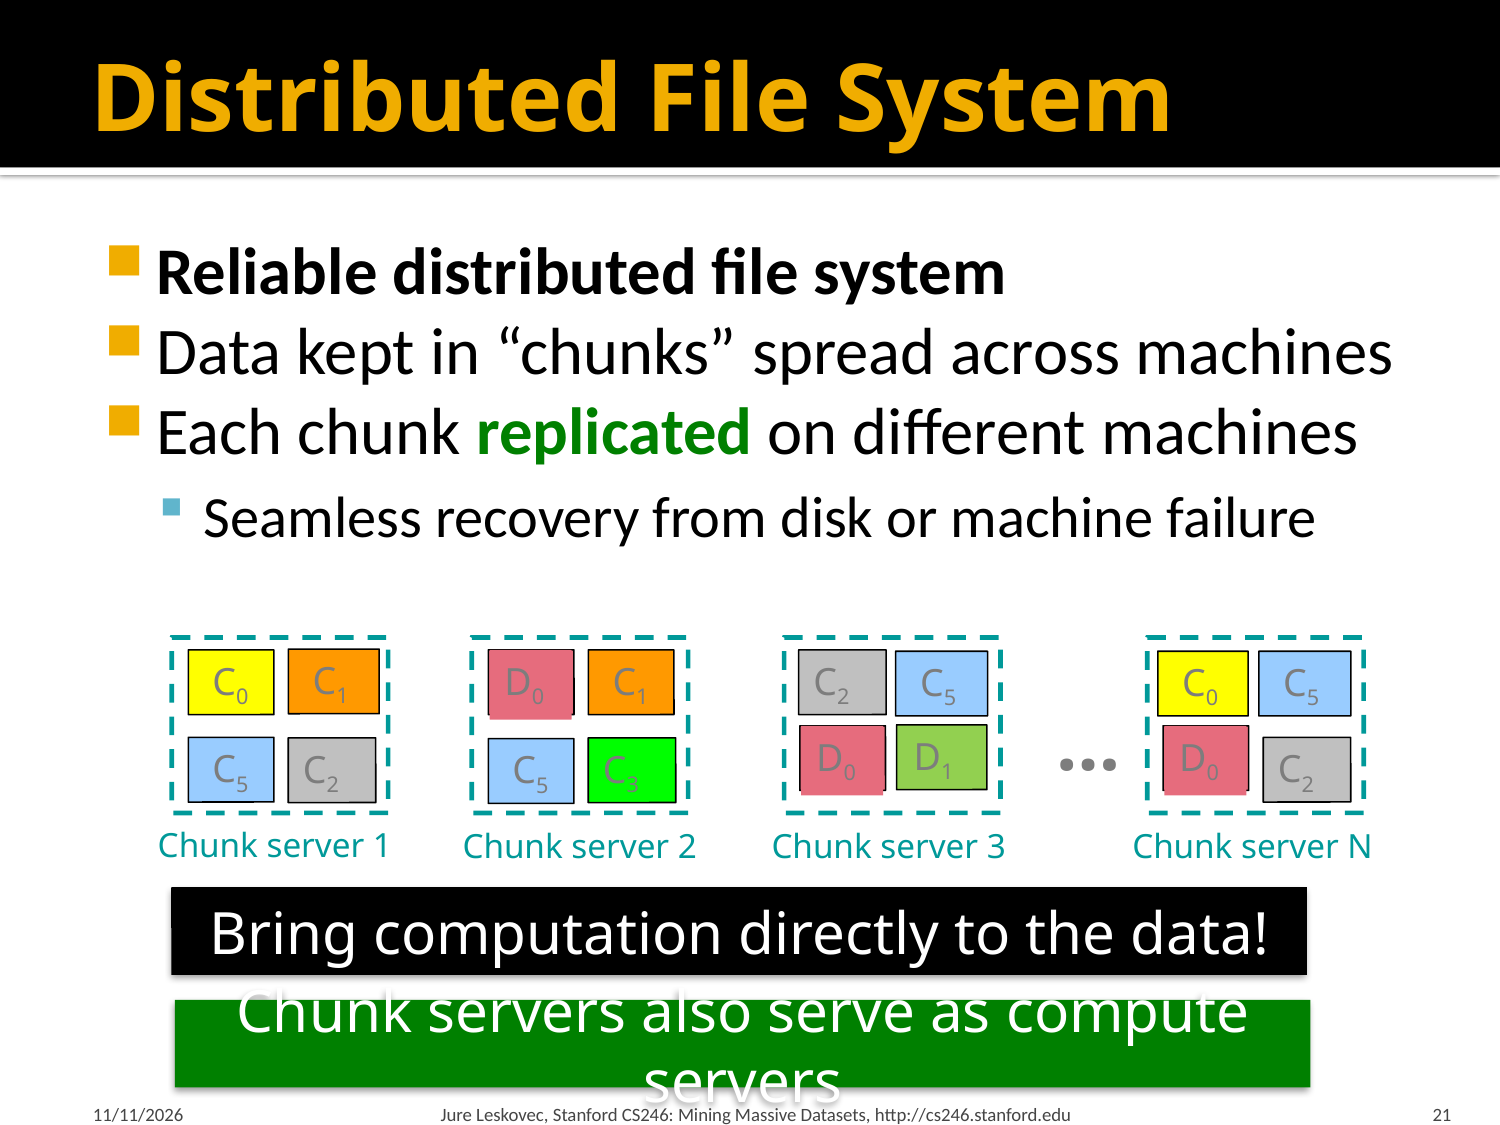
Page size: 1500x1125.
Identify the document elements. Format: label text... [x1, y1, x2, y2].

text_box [288, 737, 376, 820]
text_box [188, 649, 274, 732]
text_box Chunk server 2 [454, 810, 699, 881]
text_box Chunk server 3 [763, 810, 1008, 881]
list Papers: Google File System (GFS) Sanjay Ghemawat, Howard Gobioff, Shun-Tak Leung, The Google File System, Proceedings of the 19th ACM Symposium on Operating Systems Principles (SOSP), pp. 20-43, 2003. MapReduce Jeffrey Dean, Sanjay Ghemawat, MapReduce: Simplified Data Processing on Large Clusters, OSDI'04: Sixth Symposium on Operating System Design and Implementation, pp. 137-150, 2004. BigTable Fay Chang, Jeffrey Dean, Sanjay Ghemawat, Wilson C. Hsieh, Deborah A. Wallach, Mike Burrows, Tushar Chandra, Andrew Fikes, Robert E. Gruber, 7th USENIX Symposium on Operating Systems Design and Implementation (OSDI), pp. 205-218, 2006 [793, 653, 992, 798]
text_box [784, 637, 1001, 810]
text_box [588, 737, 676, 820]
slide_number 21 [1345, 1080, 1467, 1125]
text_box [1258, 651, 1351, 734]
text_box Bring computation directly to the data! [171, 887, 1307, 975]
text_box Chunk server N [1124, 810, 1374, 881]
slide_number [75, 1080, 425, 1125]
text_box [471, 637, 689, 810]
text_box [799, 725, 886, 791]
title Distributed File System [75, 12, 1425, 175]
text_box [1162, 725, 1249, 791]
text_box Chunk servers also serve as compute servers [174, 999, 1311, 1088]
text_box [488, 649, 574, 715]
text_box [1263, 737, 1351, 820]
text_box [588, 649, 674, 732]
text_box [798, 649, 886, 725]
text_box … [1041, 687, 1136, 794]
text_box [1157, 651, 1248, 733]
footer Jure Leskovec, Stanford CS246: Mining Massive Datasets, http://cs246.stanford.edu [433, 1080, 1337, 1125]
text_box [171, 637, 389, 808]
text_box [896, 742, 987, 790]
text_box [188, 737, 274, 820]
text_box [288, 649, 379, 731]
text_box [895, 651, 988, 734]
list Reliable distributed file system Data kept in “chunks” spread across machines Each chunk replicated on different machines Seamless recovery from disk or machine failure [75, 212, 1425, 625]
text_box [488, 738, 574, 821]
text_box [1147, 637, 1364, 810]
text_box Chunk server 1 [149, 808, 394, 880]
